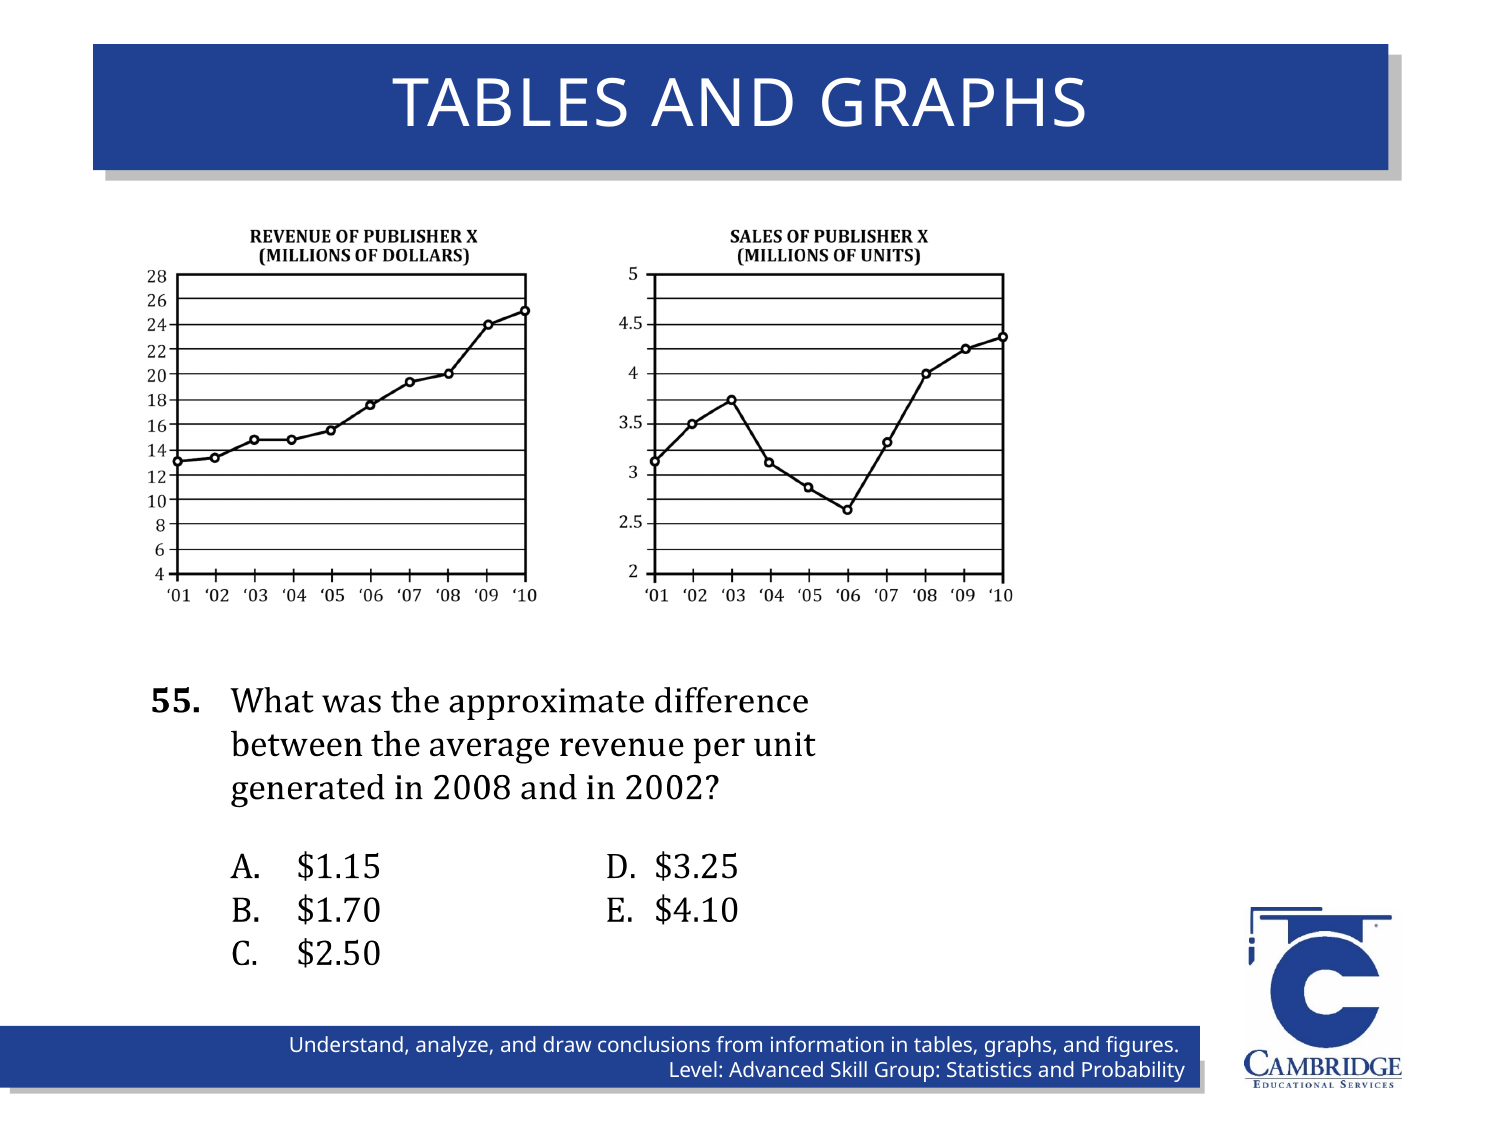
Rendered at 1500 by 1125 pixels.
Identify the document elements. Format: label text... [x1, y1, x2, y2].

footer Understand, analyze, and draw conclusions from information in tables, graphs, and figures. Level: Advanced Skill Group: Statistics and Probability [0, 1025, 1200, 1088]
picture [143, 679, 820, 981]
picture [143, 224, 1017, 606]
title Tables and Graphs [93, 44, 1389, 171]
text_box [9, 1059, 1206, 1095]
picture [1244, 907, 1403, 1088]
text_box [104, 53, 1403, 182]
